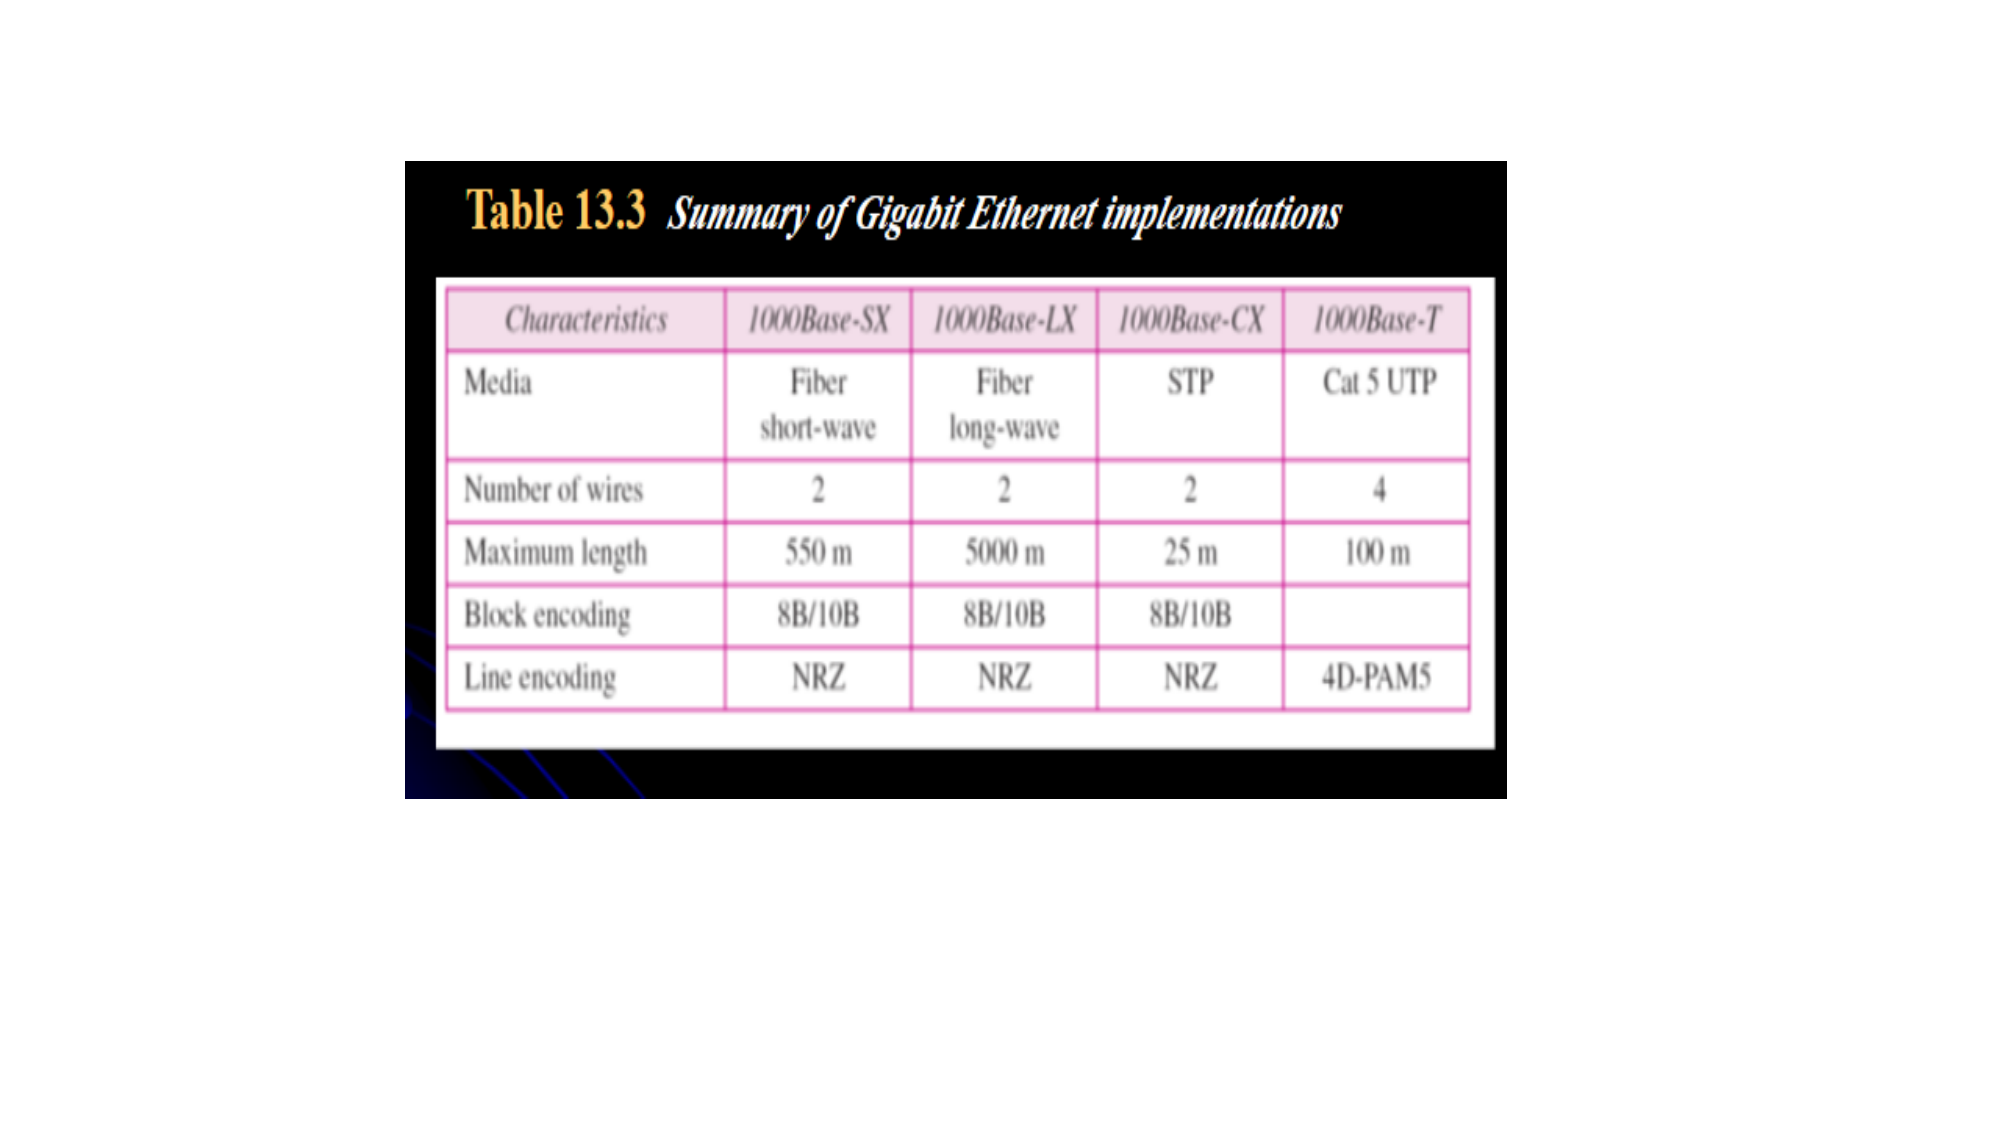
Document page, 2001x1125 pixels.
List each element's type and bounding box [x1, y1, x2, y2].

picture [404, 160, 1507, 799]
